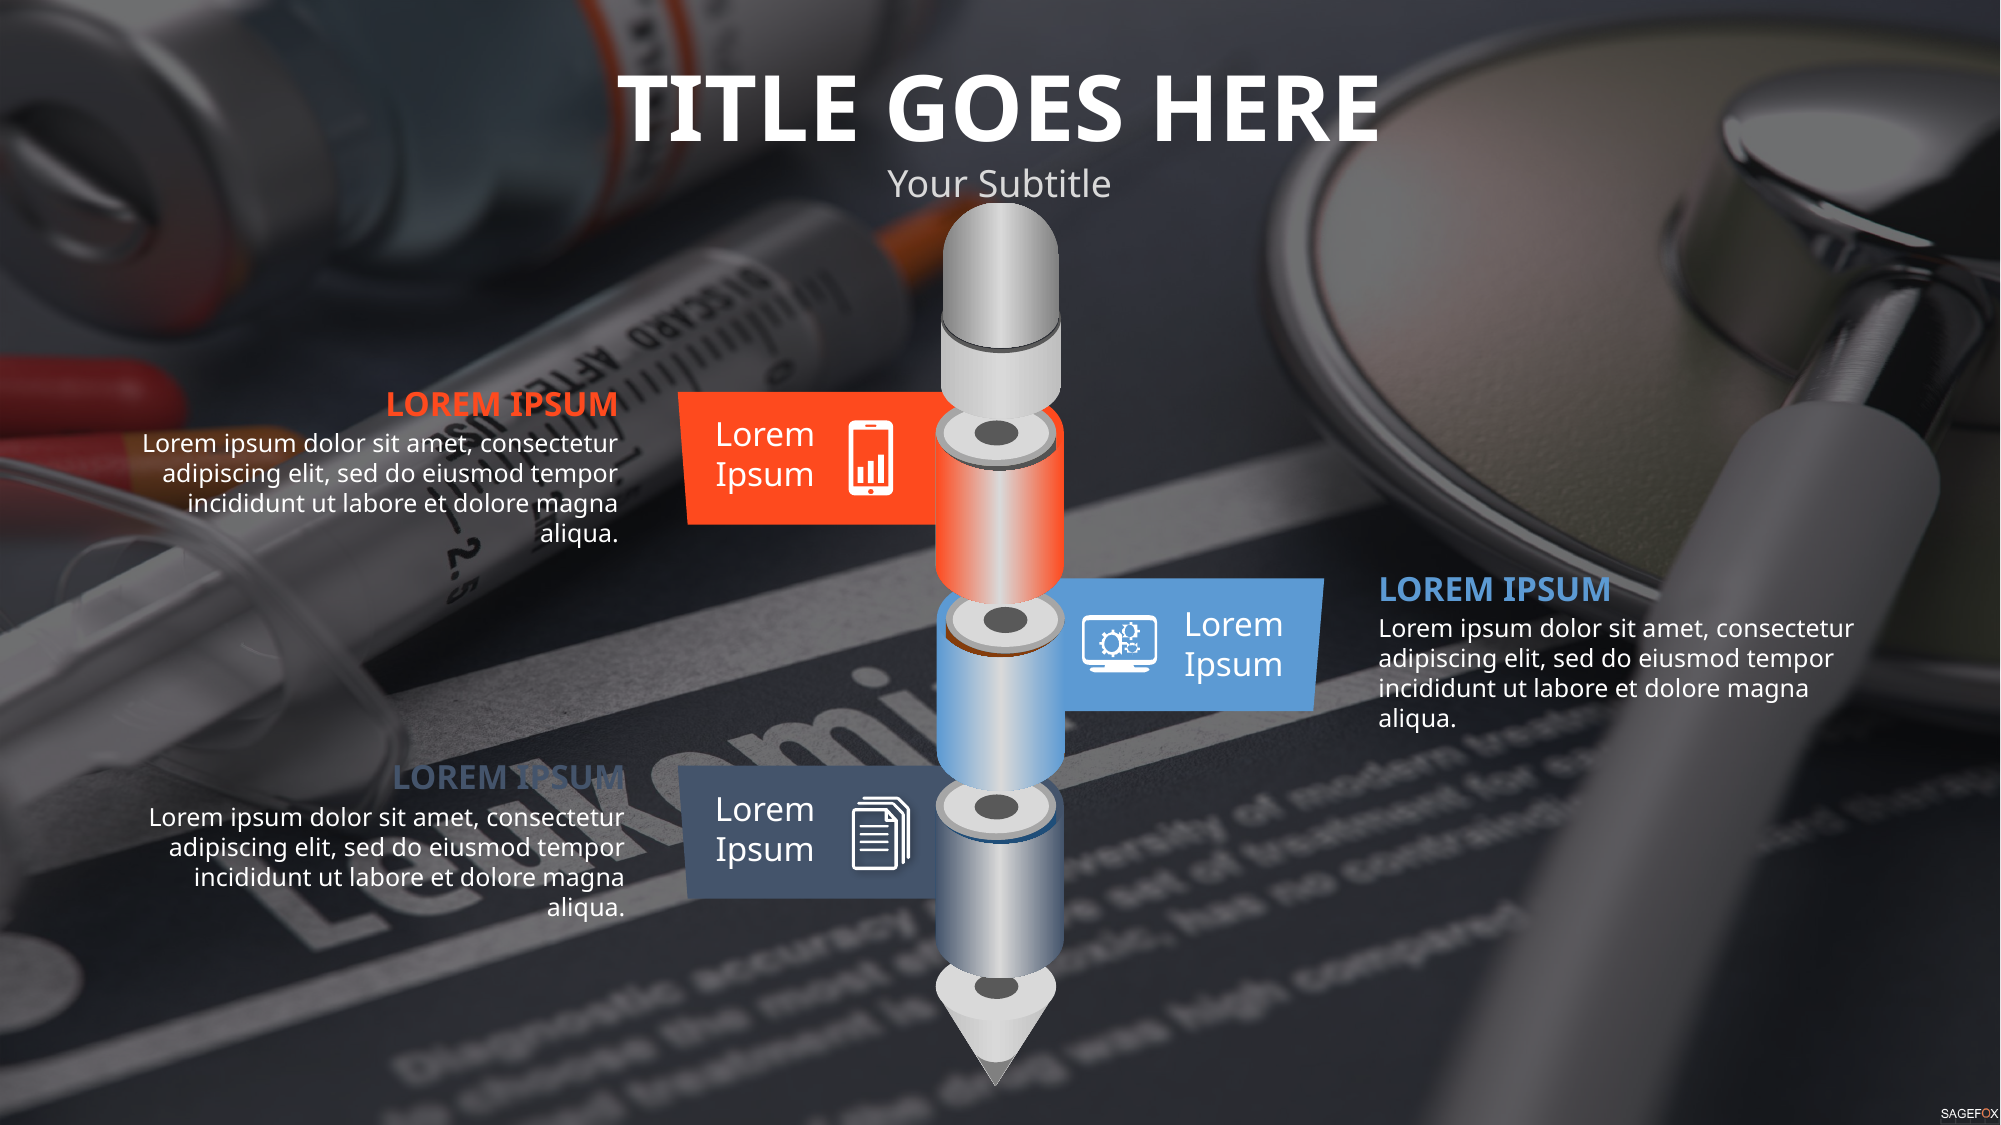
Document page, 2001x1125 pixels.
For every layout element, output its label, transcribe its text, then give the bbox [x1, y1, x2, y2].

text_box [677, 391, 1064, 606]
picture [0, 0, 2001, 1125]
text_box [848, 420, 894, 496]
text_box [935, 980, 1057, 1087]
text_box LOREM IPSUM Lorem ipsum dolor sit amet, consectetur adipiscing elit, sed do eiusmod tempor incididunt ut labore et dolore magna aliqua. [1368, 562, 1888, 738]
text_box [1082, 615, 1158, 673]
text_box TITLE GOES HERE Your Subtitle [548, 42, 1452, 212]
text_box LOREM IPSUM Lorem ipsum dolor sit amet, consectetur adipiscing elit, sed do eiusmod tempor incididunt ut labore et dolore magna aliqua. [116, 751, 636, 927]
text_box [677, 765, 1064, 980]
text_box LOREM IPSUM Lorem ipsum dolor sit amet, consectetur adipiscing elit, sed do eiusmod tempor incididunt ut labore et dolore magna aliqua. [110, 378, 629, 553]
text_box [936, 578, 1325, 793]
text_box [940, 202, 1062, 419]
